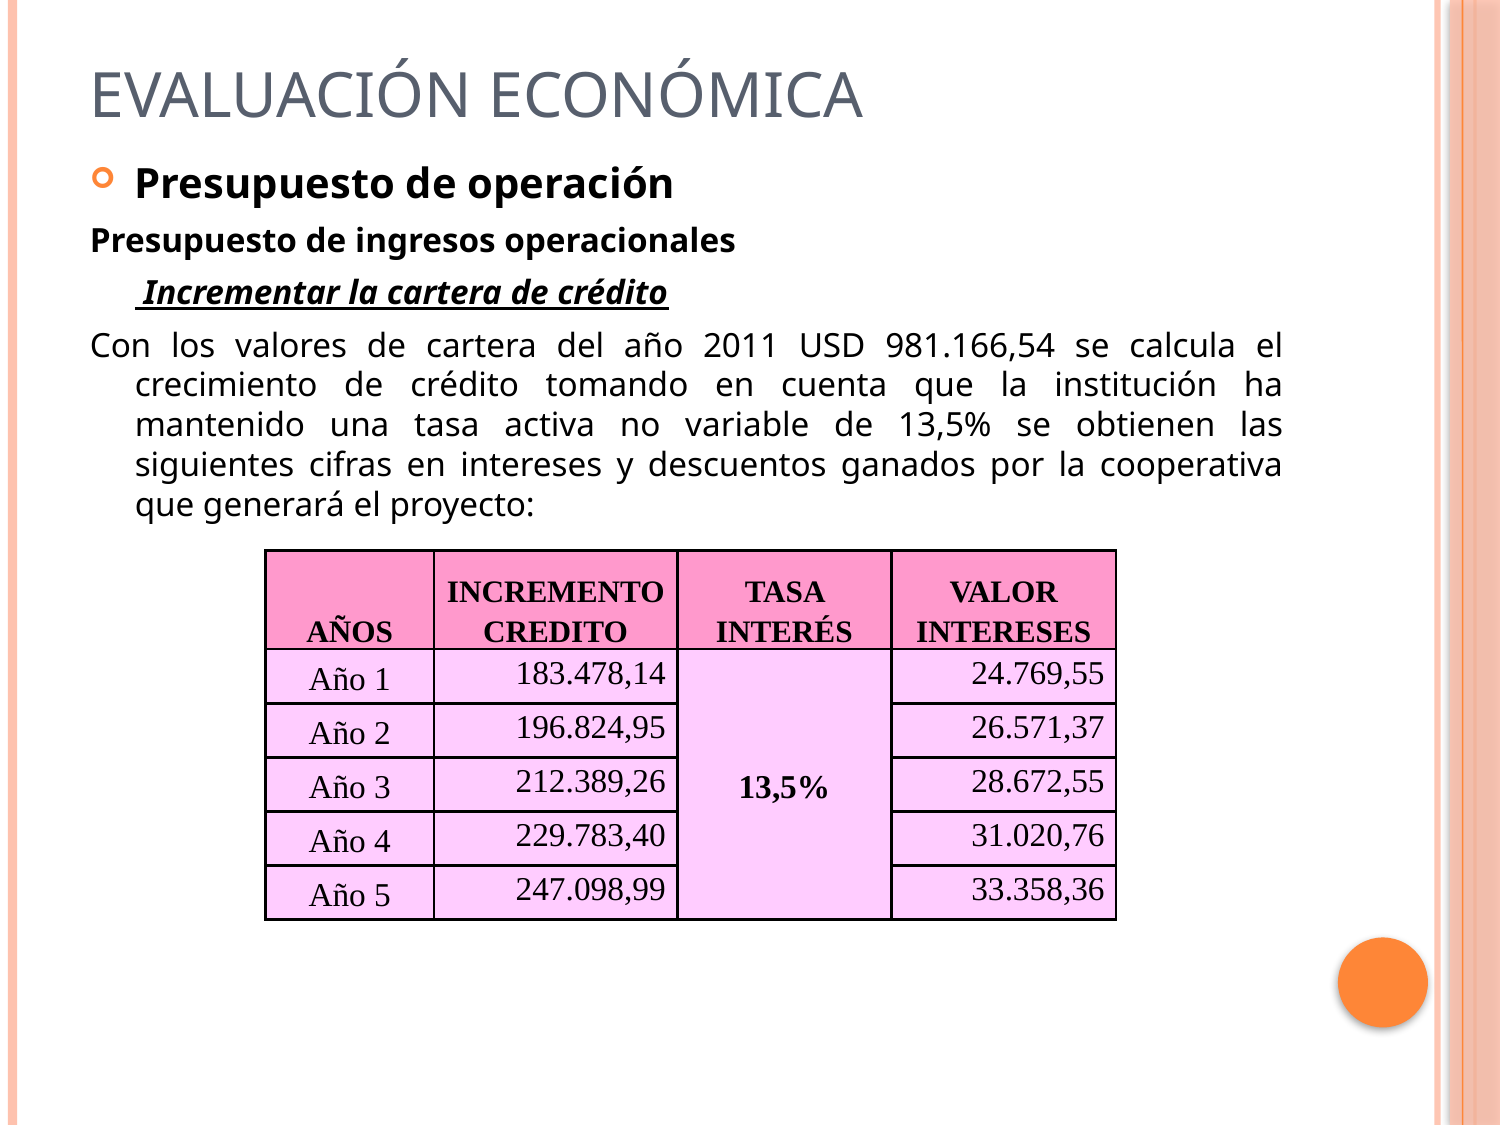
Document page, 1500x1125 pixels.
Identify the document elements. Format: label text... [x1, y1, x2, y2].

table_cell 229.783,40 [435, 813, 676, 864]
table_cell 33.358,36 [893, 867, 1115, 918]
table_cell 247.098,99 [435, 867, 676, 918]
table_cell 13,5% [679, 650, 890, 918]
table_cell 31.020,76 [893, 813, 1115, 864]
table_header INCREMENTO CREDITO [435, 552, 676, 648]
table_cell Año 4 [267, 813, 433, 864]
table_header AÑOS [267, 552, 433, 648]
table_cell 196.824,95 [435, 705, 676, 756]
table_header VALOR INTERESES [893, 552, 1115, 648]
table_cell 28.672,55 [893, 759, 1115, 810]
table_cell Año 2 [267, 705, 433, 756]
table_cell Año 1 [267, 650, 433, 702]
table_cell Año 3 [267, 759, 433, 810]
table_cell Año 5 [267, 867, 433, 918]
table_cell 26.571,37 [893, 705, 1115, 756]
title Evaluación Económica [75, 45, 1300, 138]
table_header TASA INTERÉS [679, 552, 890, 648]
table_cell 24.769,55 [893, 650, 1115, 702]
table_cell 183.478,14 [435, 650, 676, 702]
table_cell 212.389,26 [435, 759, 676, 810]
list Presupuesto de operación Presupuesto de ingresos operacionales Incrementar la cartera de crédito Con los valores de cartera del año 2011 USD 981.166,54 se calcula el crecimiento de crédito tomando en cuenta que la institución ha mantenido una tasa activa no variable de 13,5% se obtienen las siguientes cifras en intereses y descuentos ganados por la cooperativa que generará el proyecto: [75, 149, 1300, 1035]
